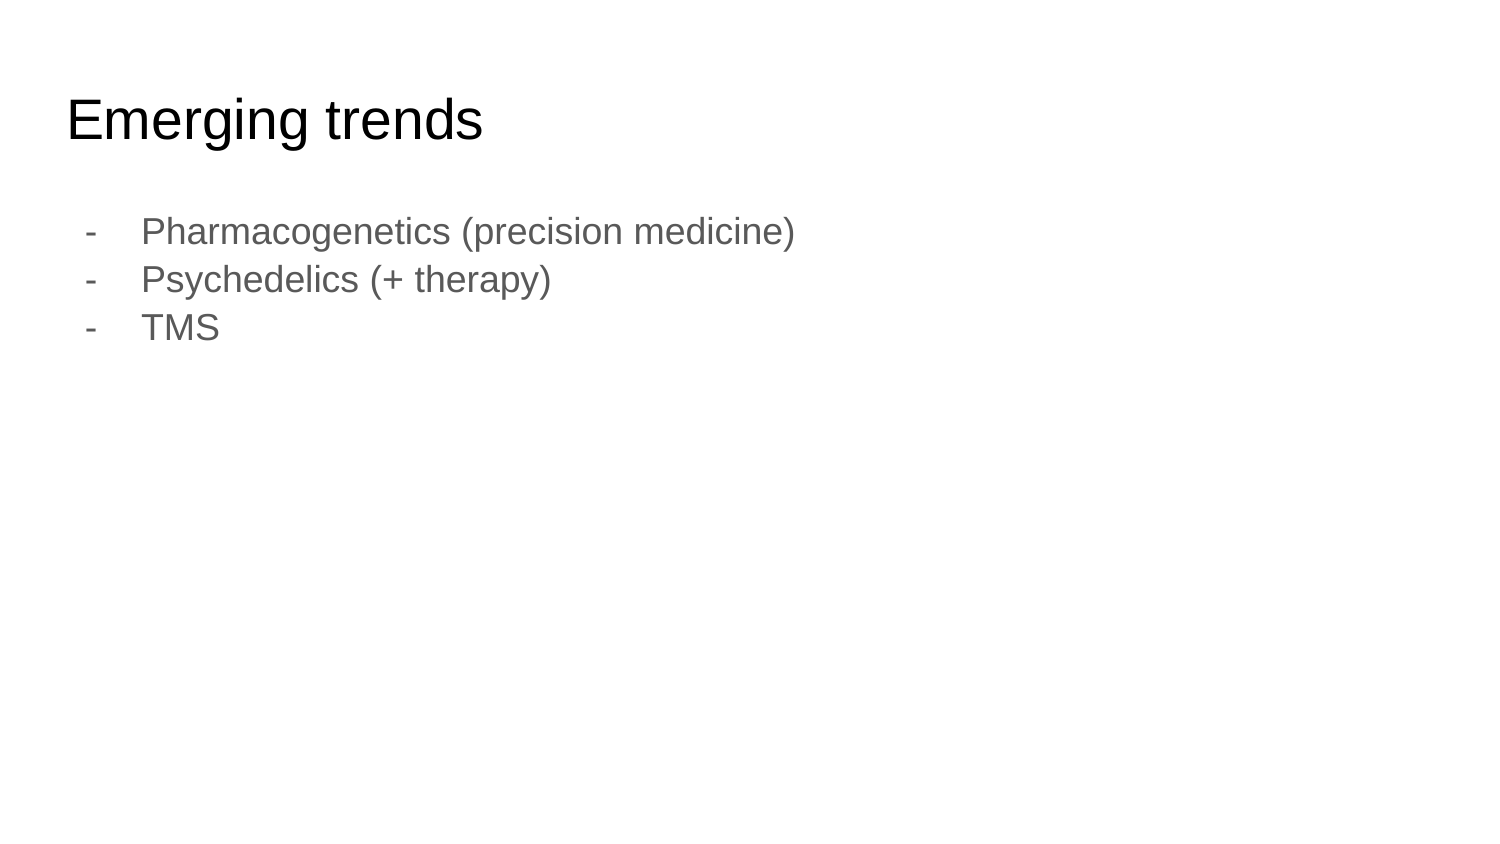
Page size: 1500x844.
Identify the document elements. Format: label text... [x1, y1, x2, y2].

list Pharmacogenetics (precision medicine) Psychedelics (+ therapy) TMS [51, 189, 1449, 750]
title Emerging trends [51, 72, 1449, 167]
